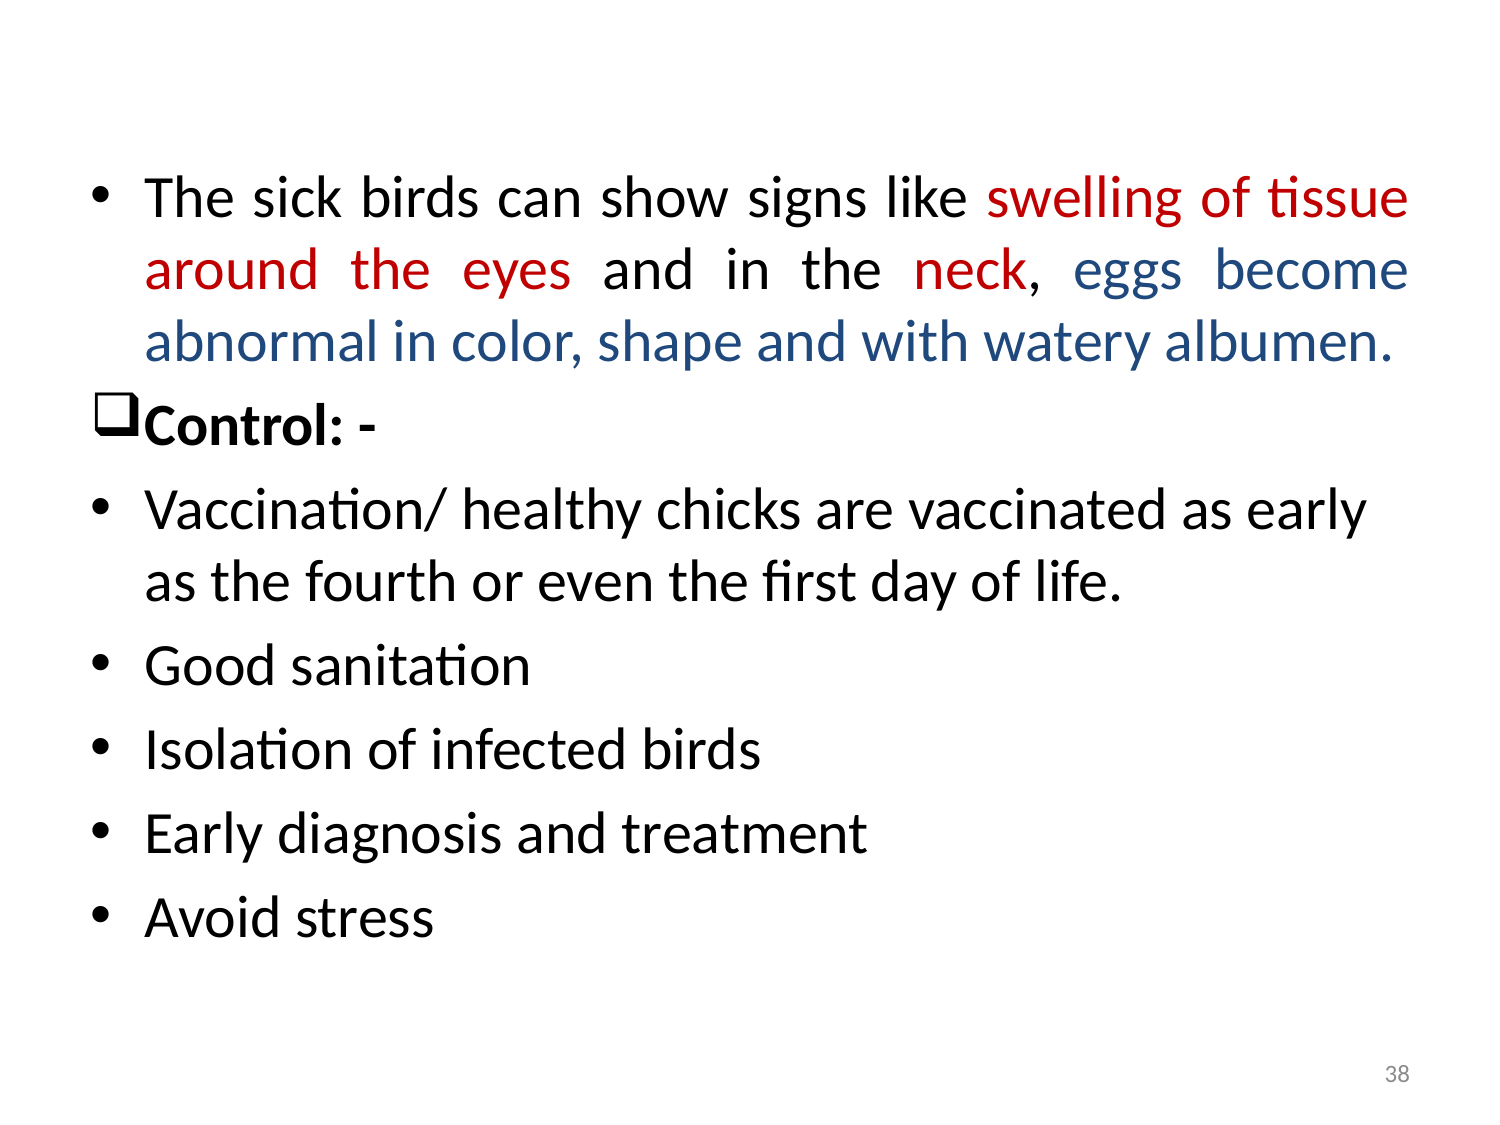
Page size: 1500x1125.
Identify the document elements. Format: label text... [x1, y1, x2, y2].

slide_number 38 [1074, 1042, 1425, 1103]
list The sick birds can show signs like swelling of tissue around the eyes and in the neck, eggs become abnormal in color, shape and with watery albumen. Control: - Vaccination/ healthy chicks are vaccinated as early as the fourth or even the first day of life. Good sanitation Isolation of infected birds Early diagnosis and treatment Avoid stress [75, 149, 1425, 1005]
